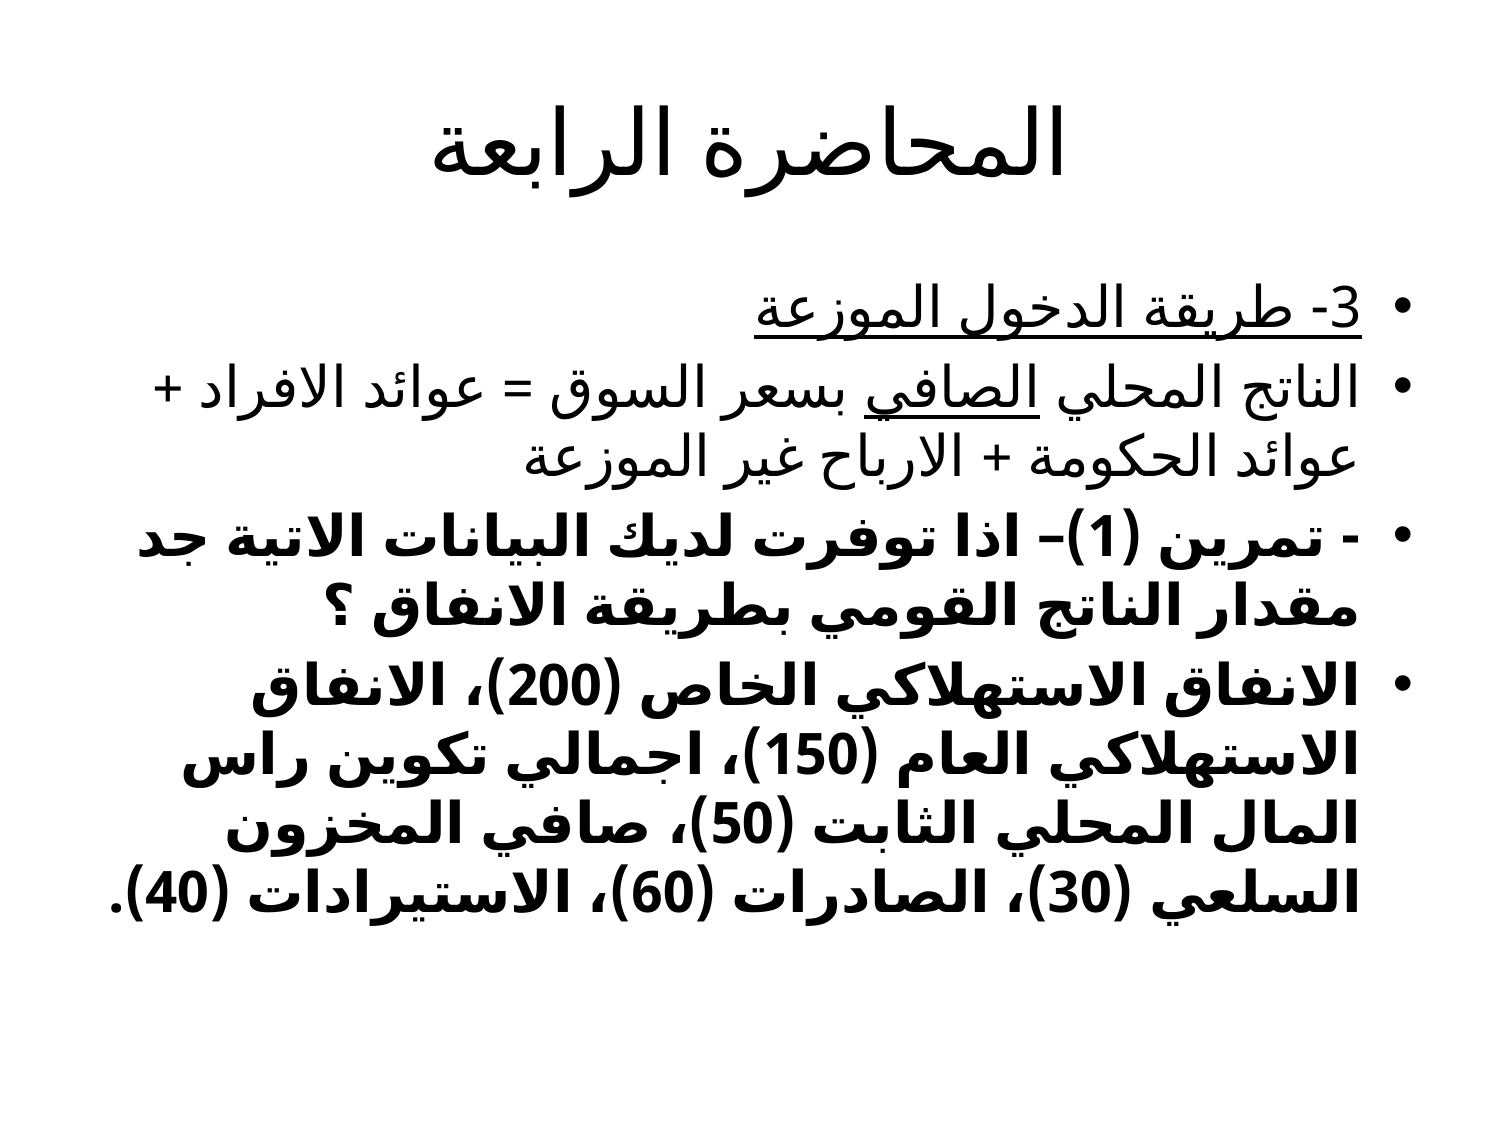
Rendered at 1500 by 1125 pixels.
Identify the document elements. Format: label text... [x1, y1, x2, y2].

title المحاضرة الرابعة [75, 45, 1425, 233]
list 3- طريقة الدخول الموزعة الناتج المحلي الصافي بسعر السوق = عوائد الافراد + عوائد الحكومة + الارباح غير الموزعة - تمرين (1)– اذا توفرت لديك البيانات الاتية جد مقدار الناتج القومي بطريقة الانفاق ؟ الانفاق الاستهلاكي الخاص (200)، الانفاق الاستهلاكي العام (150)، اجمالي تكوين راس المال المحلي الثابت (50)، صافي المخزون السلعي (30)، الصادرات (60)، الاستيرادات (40). [75, 262, 1425, 1005]
